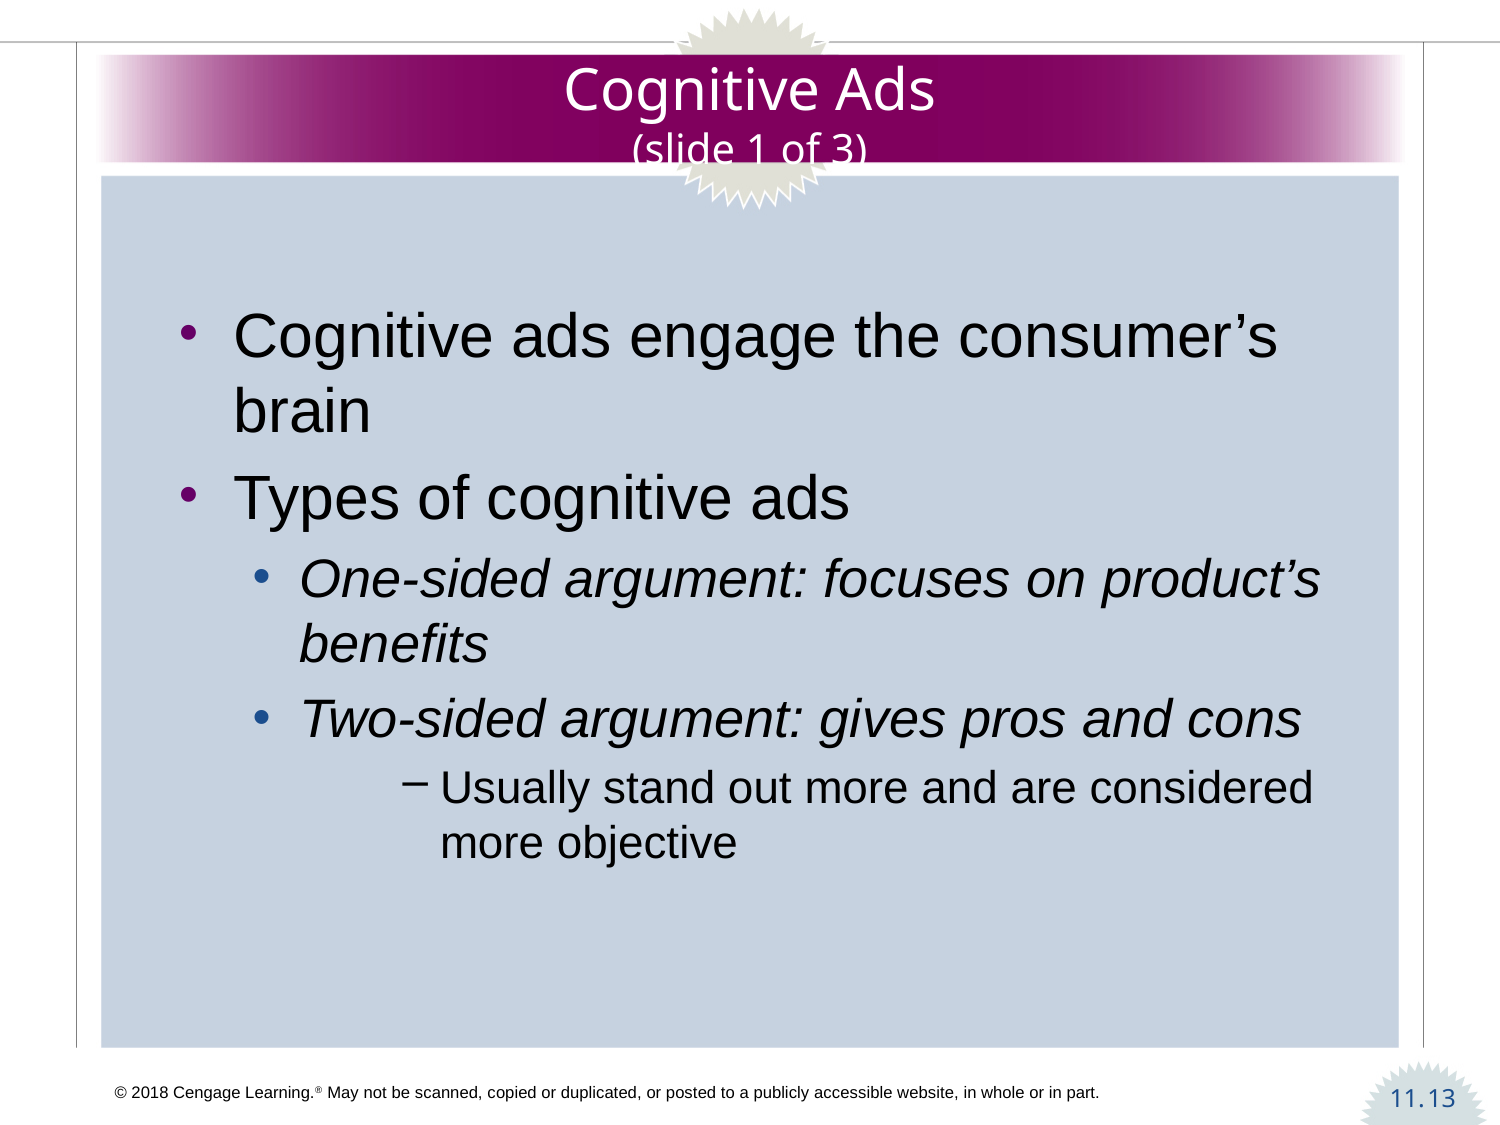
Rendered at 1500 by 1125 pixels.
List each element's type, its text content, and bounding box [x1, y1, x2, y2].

list Cognitive ads engage the consumer’s brain Types of cognitive ads One-sided argument: focuses on product’s benefits Two-sided argument: gives pros and cons Usually stand out more and are considered more objective [162, 287, 1388, 1001]
picture [0, 0, 1500, 1125]
slide_number 13 [1412, 1074, 1476, 1125]
title Cognitive Ads (slide 1 of 3) [99, 62, 1401, 163]
